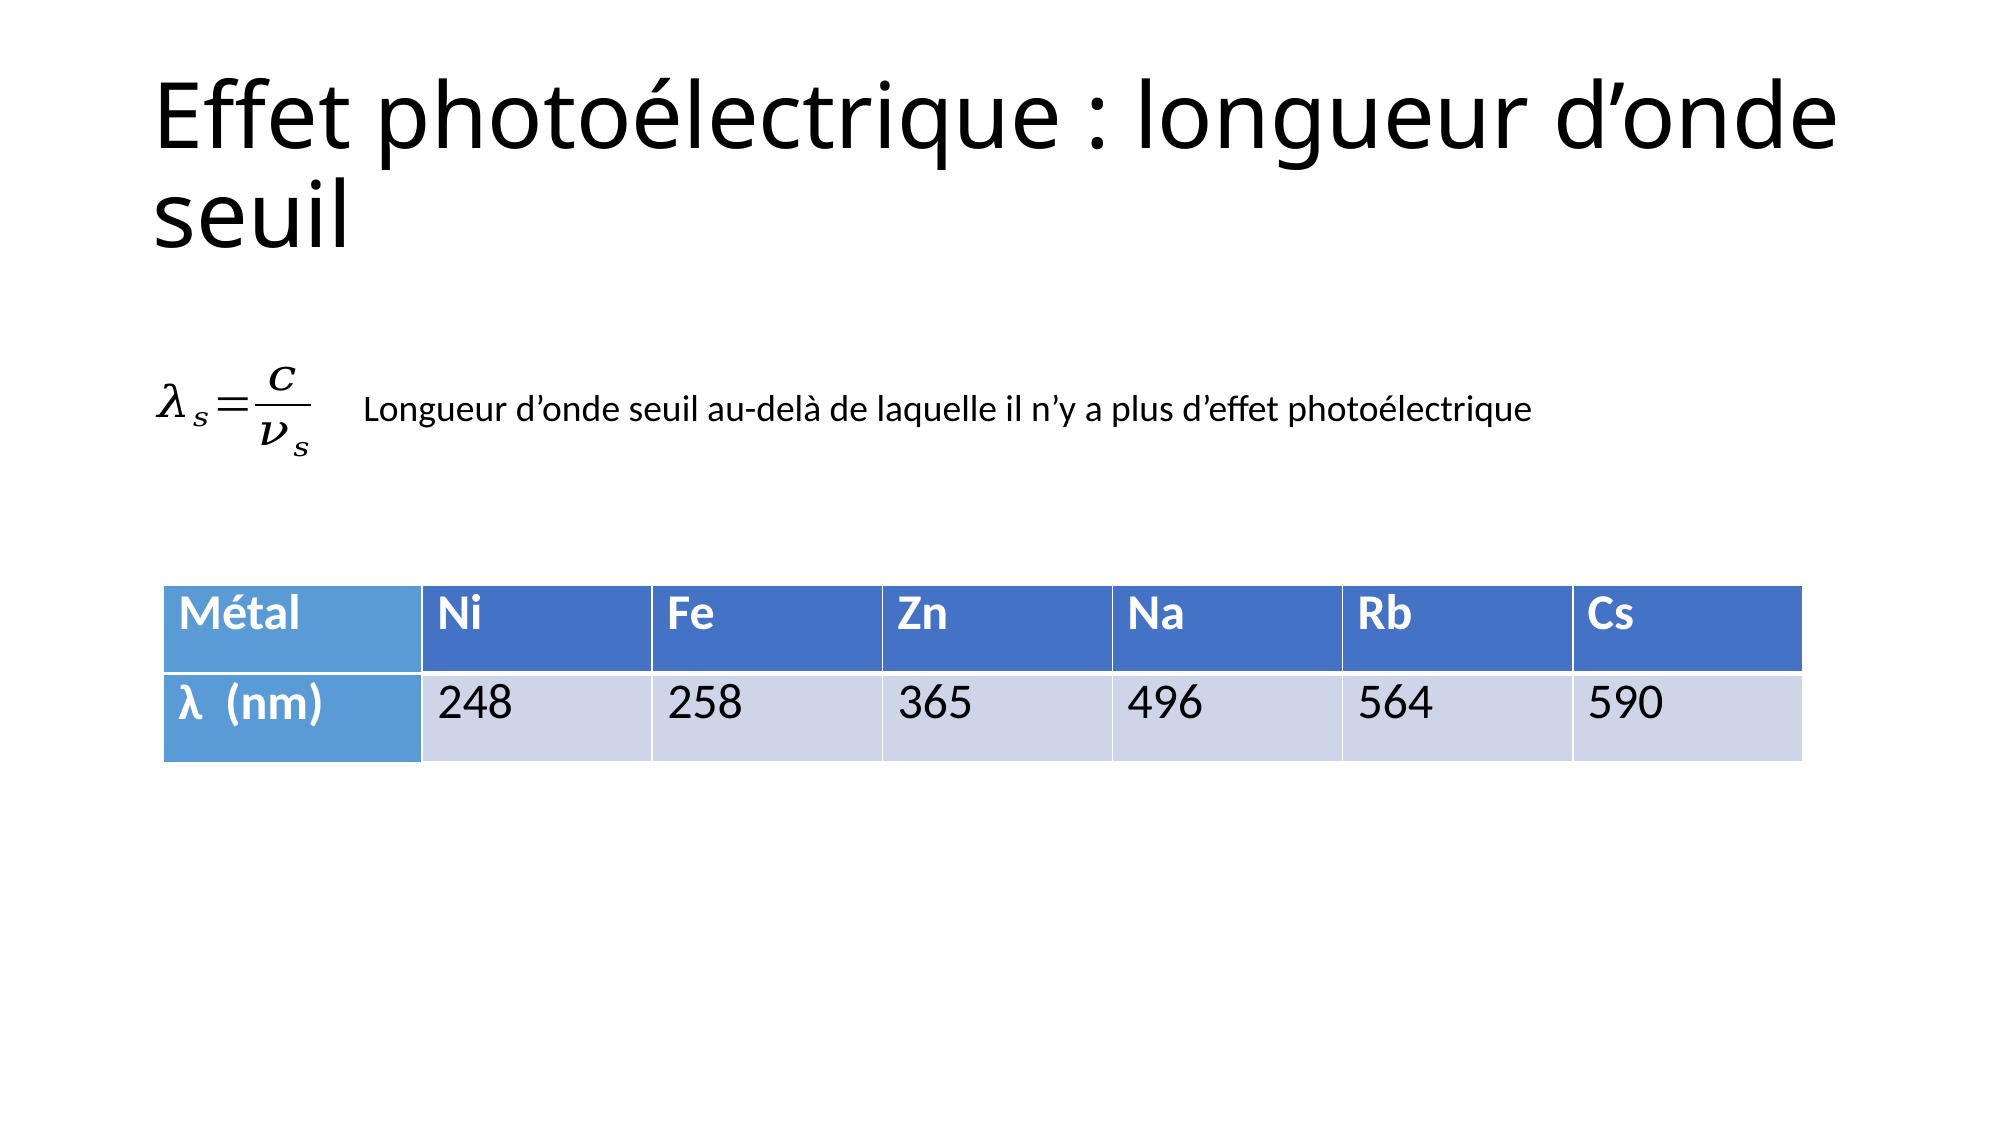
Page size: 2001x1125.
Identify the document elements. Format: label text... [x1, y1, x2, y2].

table_cell 590 [1574, 676, 1802, 761]
table_cell 365 [883, 676, 1112, 761]
table_cell 258 [653, 676, 882, 761]
table_header Na [1113, 586, 1342, 671]
table_header Fe [653, 586, 882, 671]
table_cell 564 [1343, 676, 1572, 761]
table_header λ (nm) [164, 675, 421, 762]
table_header Rb [1343, 586, 1572, 671]
title Effet photoélectrique : longueur d’onde seuil [137, 59, 1863, 278]
table_header Zn [883, 586, 1112, 671]
table_cell 496 [1113, 676, 1342, 761]
table_header Métal [164, 586, 421, 672]
table_header Cs [1574, 586, 1802, 671]
table_cell 248 [423, 676, 651, 761]
text_box Longueur d’onde seuil au-delà de laquelle il n’y a plus d’effet photoélectrique [348, 376, 1803, 437]
table_header Ni [423, 586, 651, 671]
